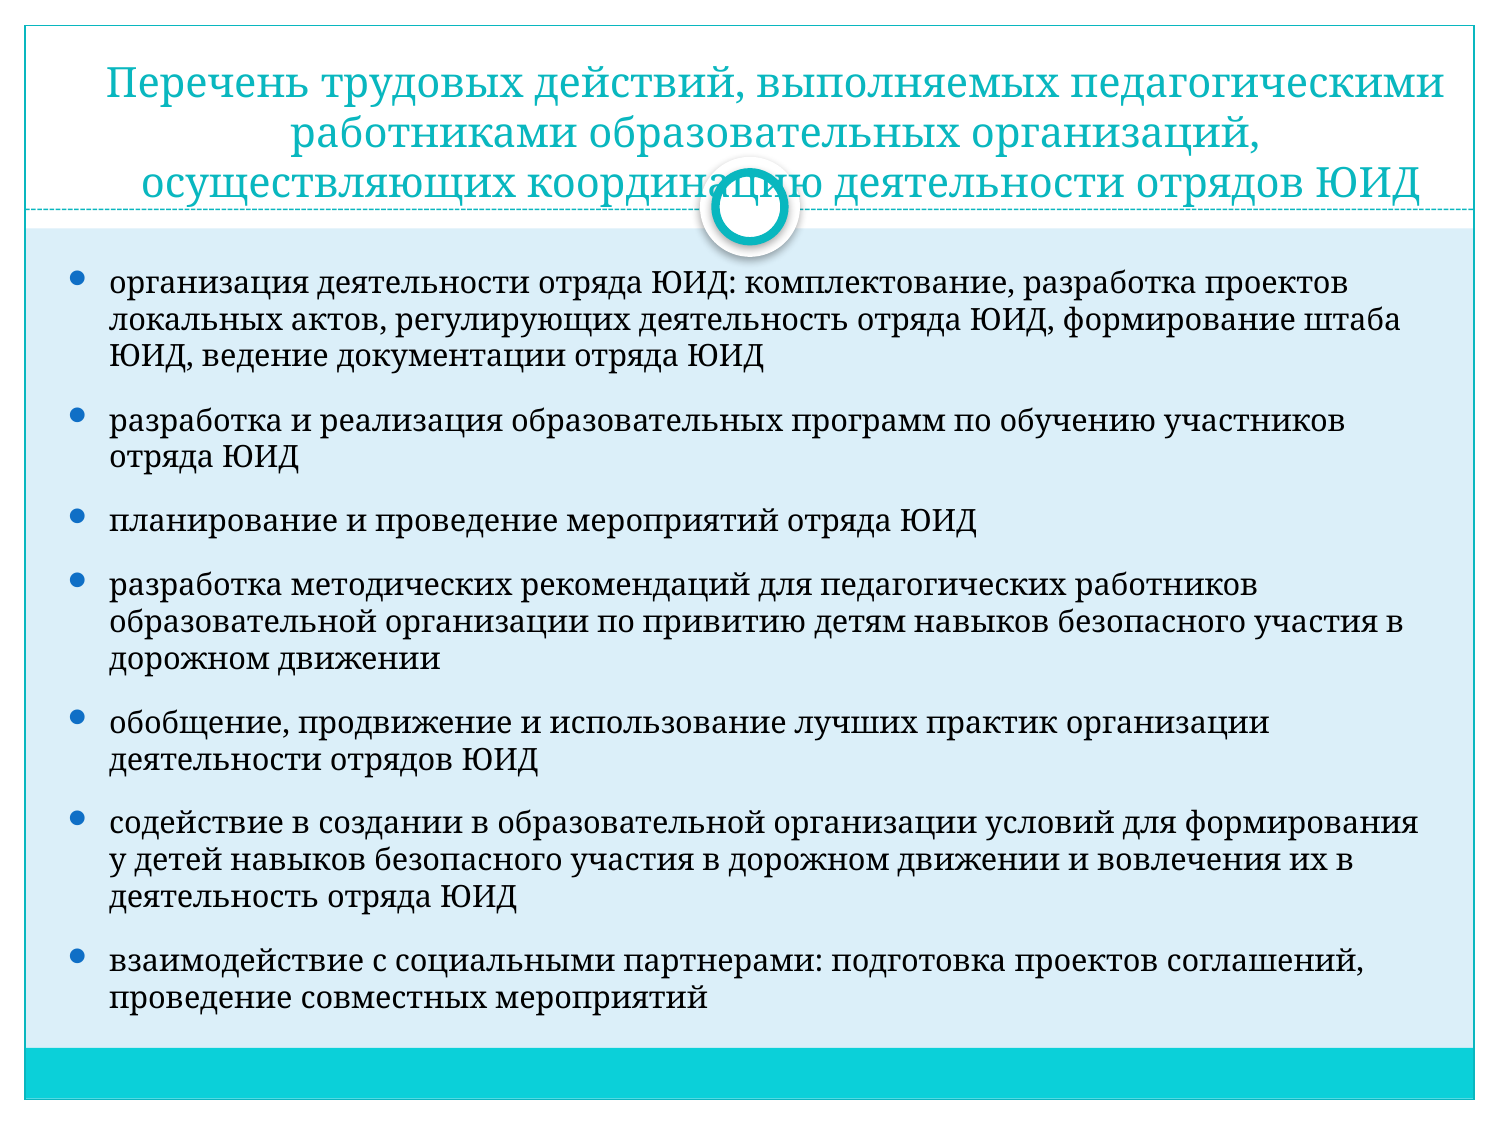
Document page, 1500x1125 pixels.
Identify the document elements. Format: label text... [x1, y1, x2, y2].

list организация деятельности отряда ЮИД: комплектование, разработка проектов локальных актов, регулирующих деятельность отряда ЮИД, формирование штаба ЮИД, ведение документации отряда ЮИД разработка и реализация образовательных программ по обучению участников отряда ЮИД планирование и проведение мероприятий отряда ЮИД разработка методических рекомендаций для педагогических работников образовательной организации по привитию детям навыков безопасного участия в дорожном движении обобщение, продвижение и использование лучших практик организации деятельности отрядов ЮИД содействие в создании в образовательной организации условий для формирования у детей навыков безопасного участия в дорожном движении и вовлечения их в деятельность отряда ЮИД взаимодействие с социальными партнерами: подготовка проектов соглашений, проведение совместных мероприятий [53, 211, 1449, 1043]
title Перечень трудовых действий, выполняемых педагогическими работниками образовательных организаций, осуществляющих координацию деятельности отрядов ЮИД [17, 149, 1500, 274]
